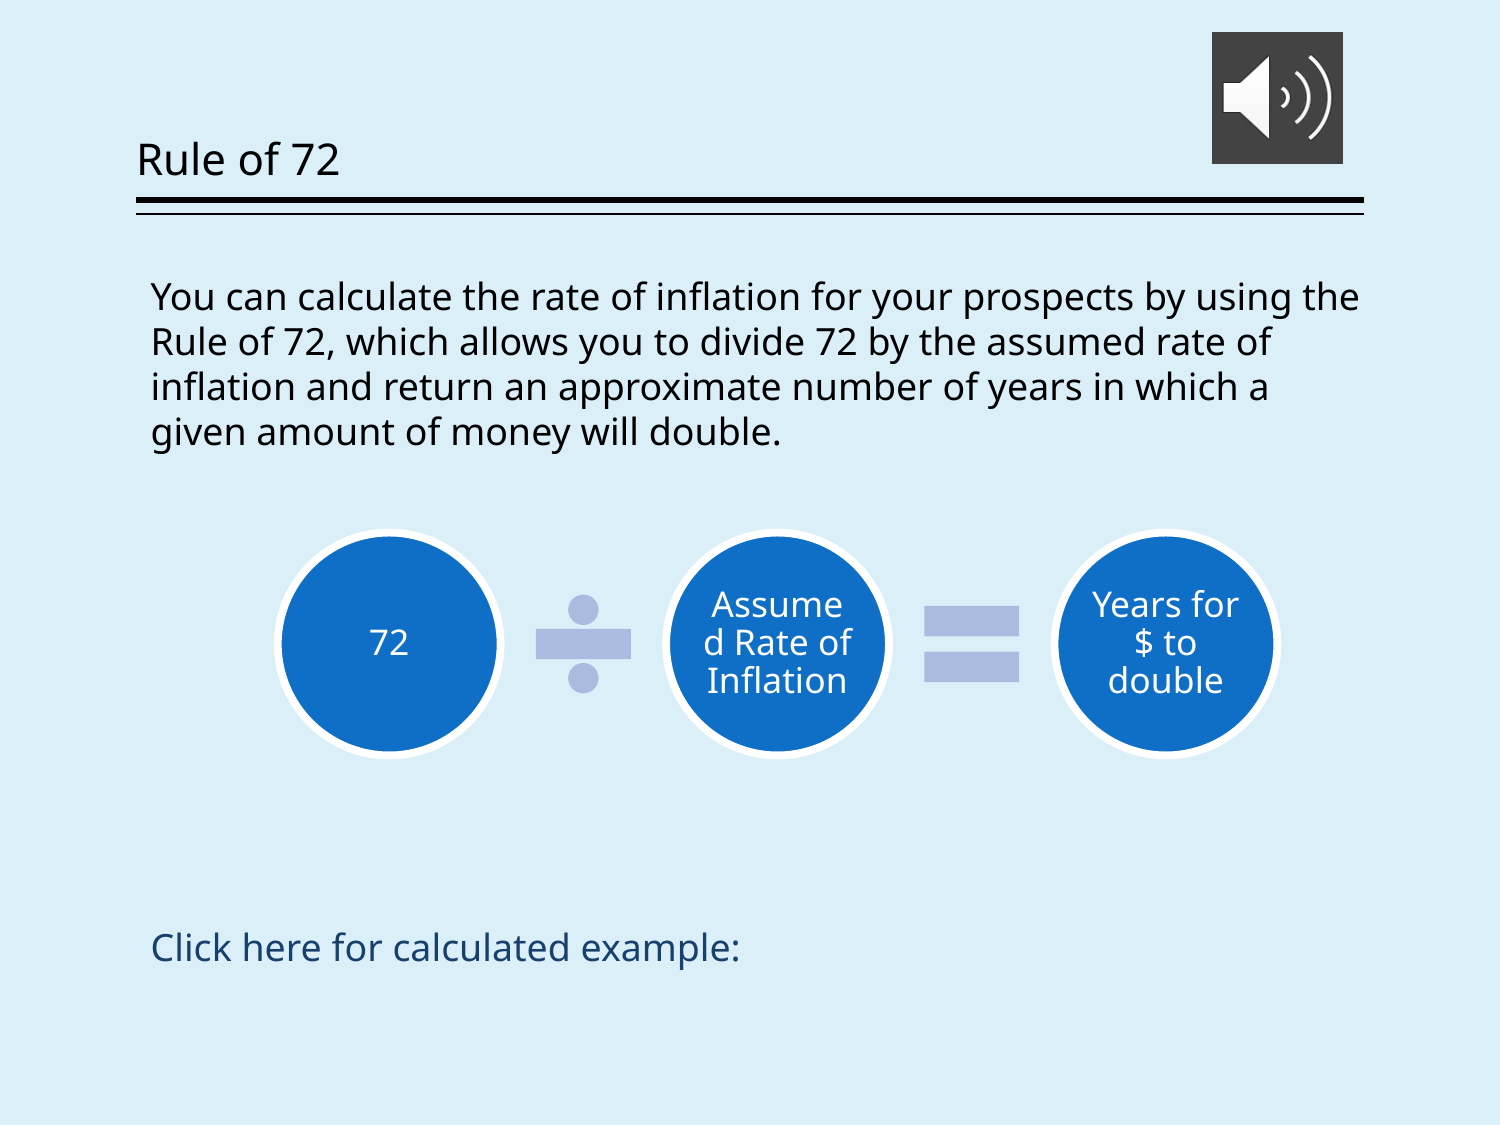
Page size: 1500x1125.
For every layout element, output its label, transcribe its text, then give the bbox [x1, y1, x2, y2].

picture [1210, 31, 1345, 165]
text_box Click here for calculated example: [135, 916, 965, 1022]
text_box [277, 310, 1278, 978]
text_box You can calculate the rate of inflation for your prospects by using the Rule of 72, which allows you to divide 72 by the assumed rate of inflation and return an approximate number of years in which a given amount of money will double. [135, 220, 1379, 1125]
title Rule of 72 [135, 12, 1364, 193]
